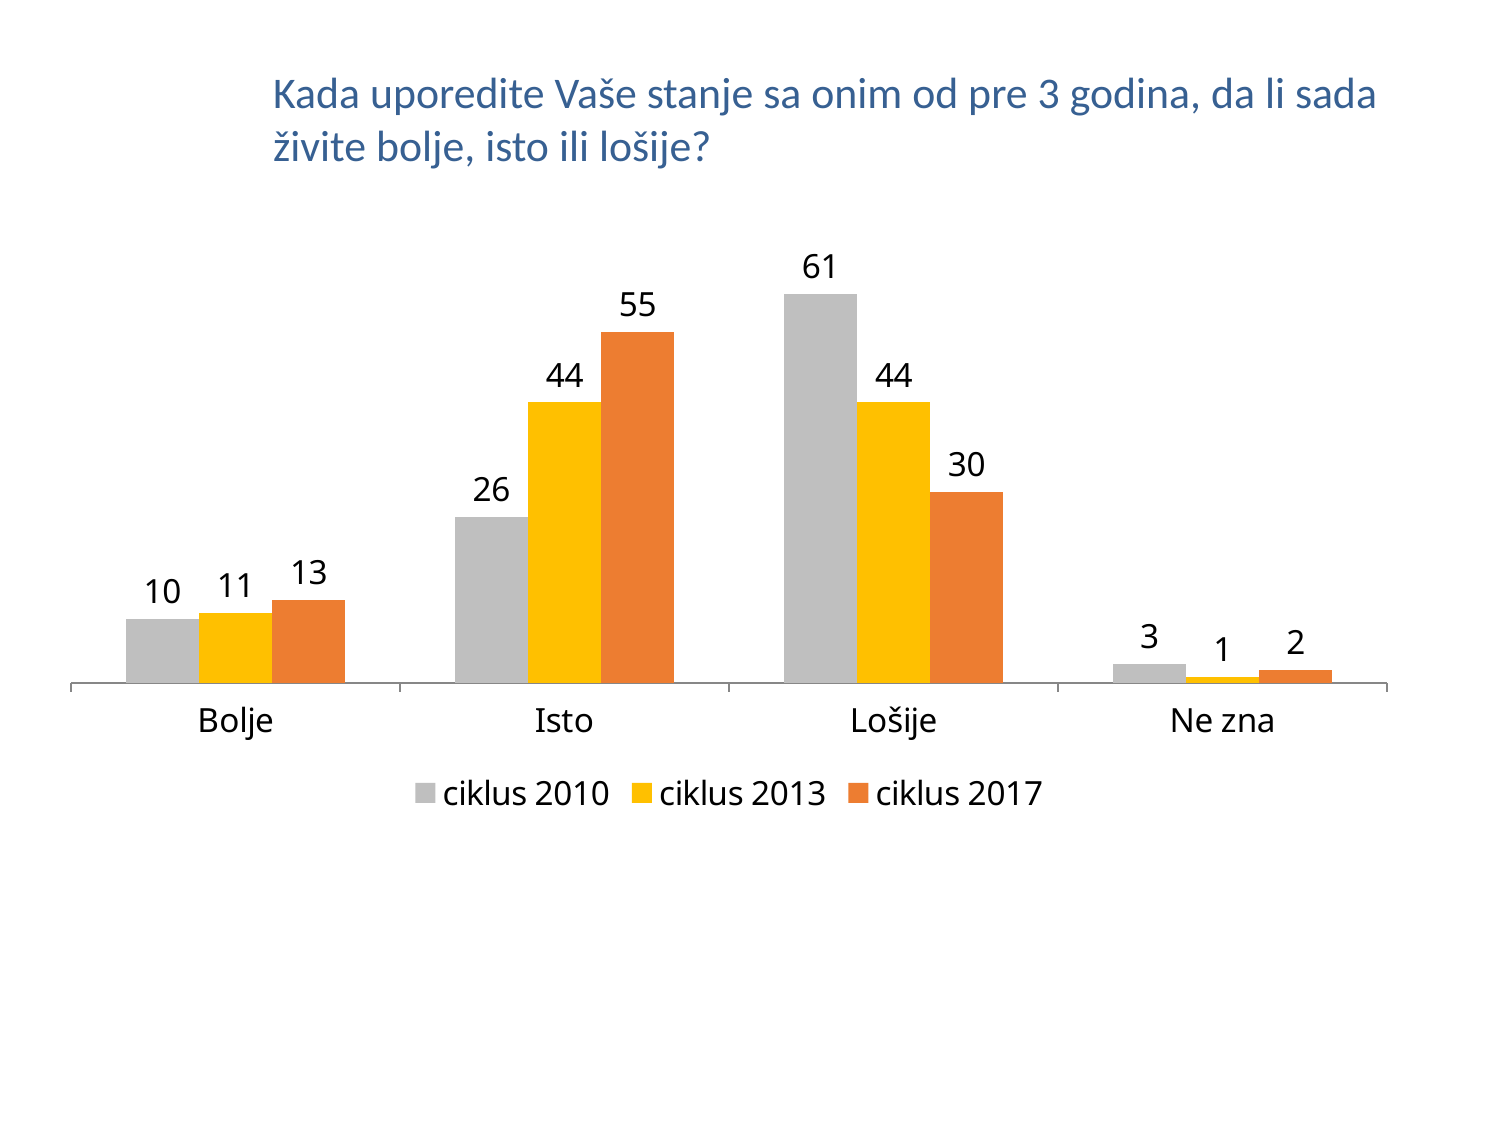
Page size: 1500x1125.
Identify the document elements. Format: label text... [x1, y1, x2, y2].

text_box Kada uporedite Vaše stanje sa onim od pre 3 godina, da li sada živite bolje, isto ili lošije? [258, 57, 1452, 178]
chart [43, 224, 1415, 822]
